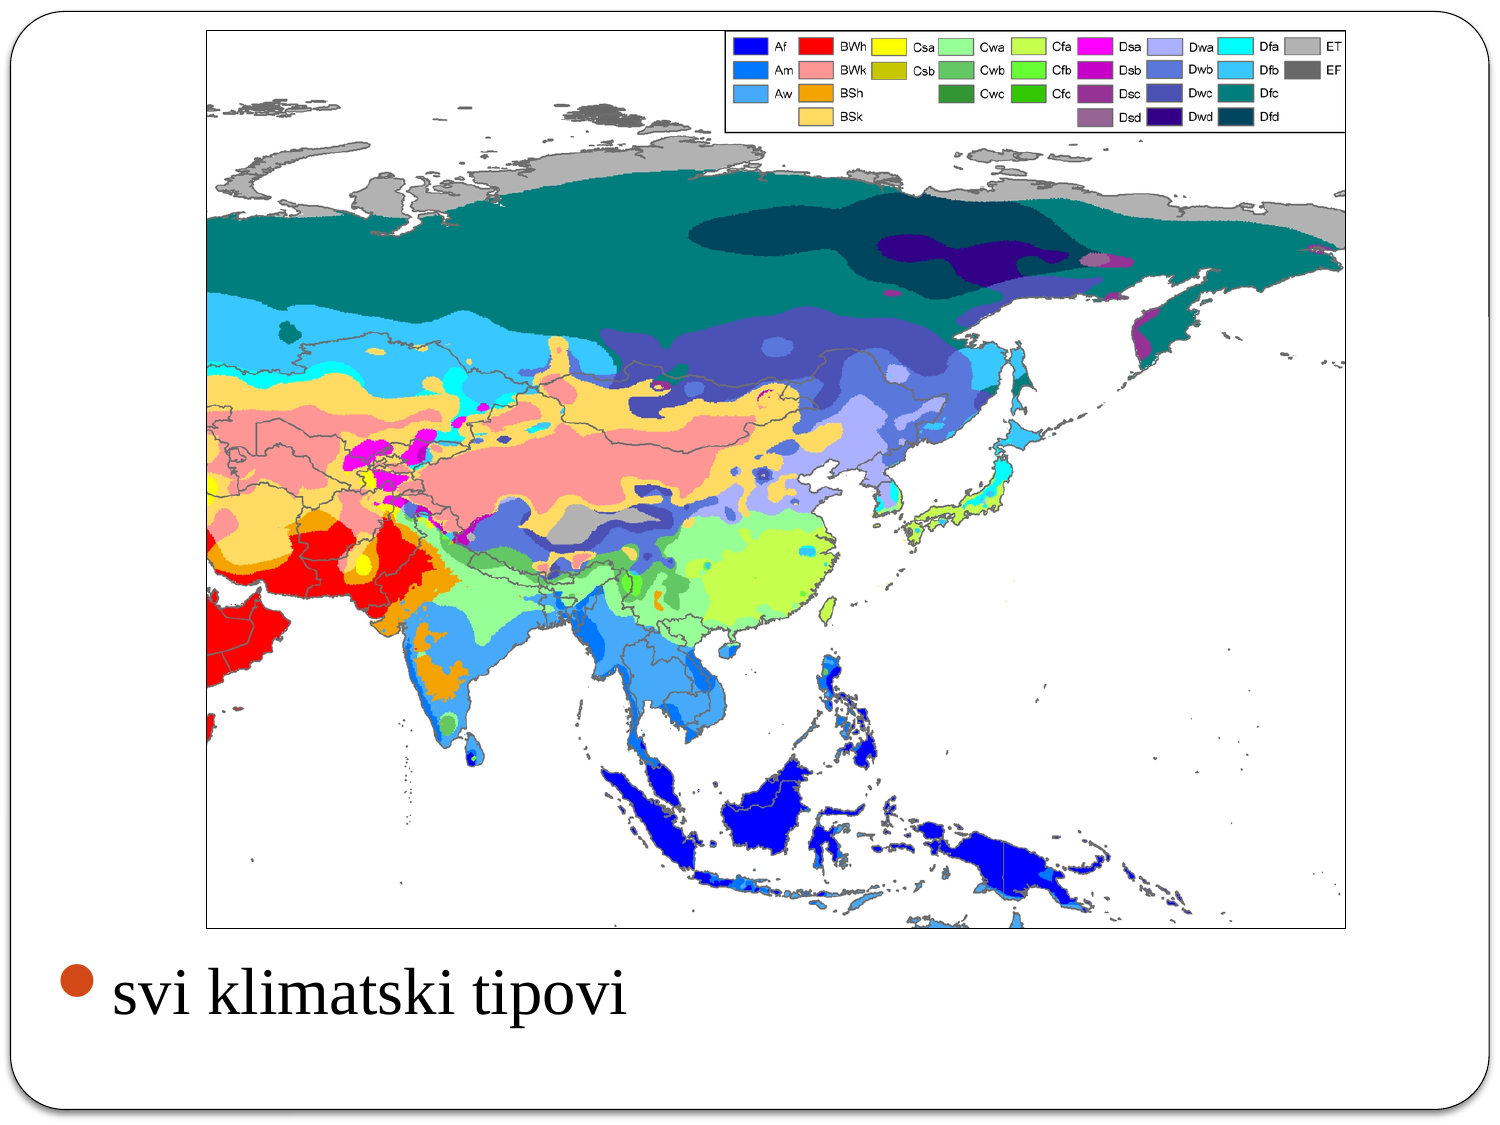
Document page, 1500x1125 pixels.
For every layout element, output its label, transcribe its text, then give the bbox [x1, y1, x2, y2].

picture [206, 30, 1346, 929]
list svi klimatski tipovi [41, 940, 1414, 1047]
